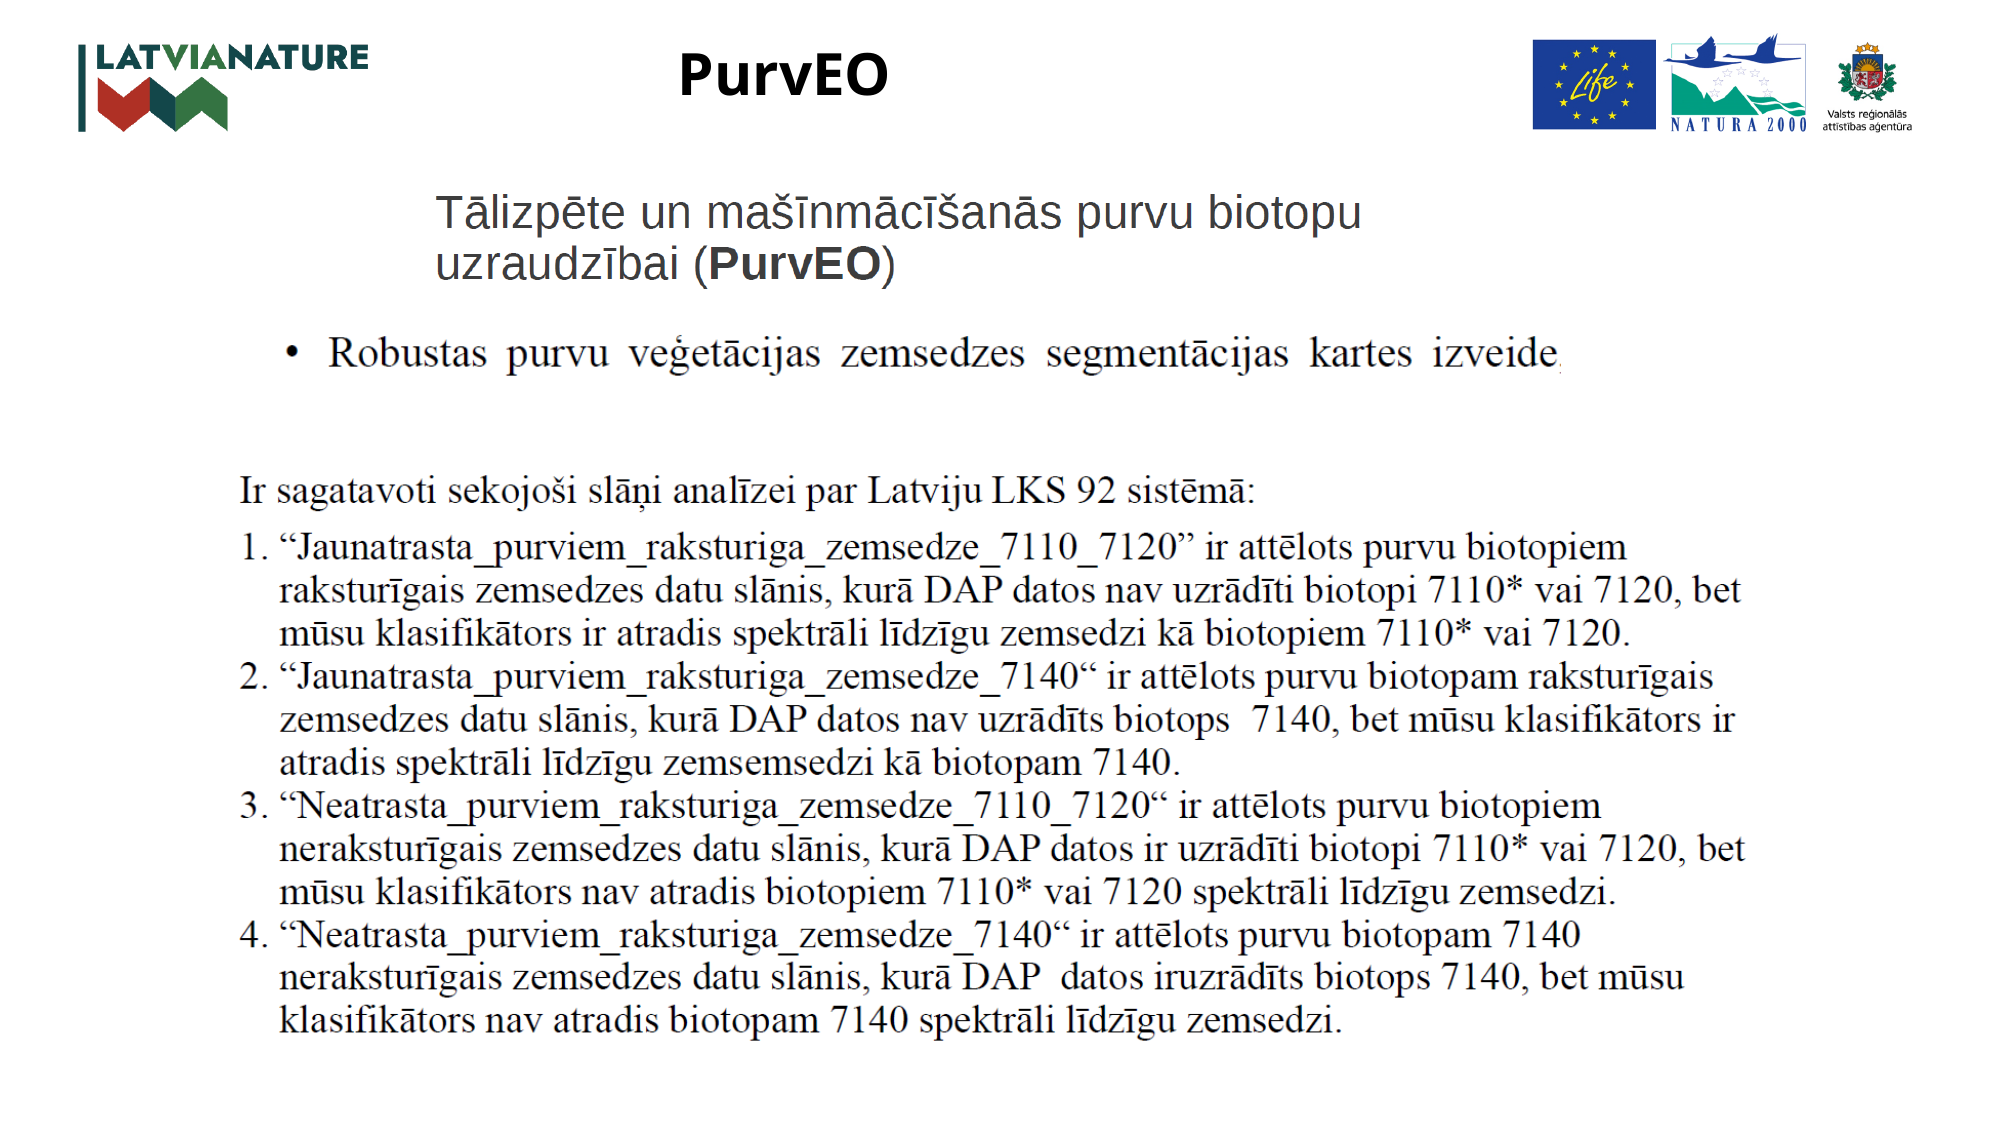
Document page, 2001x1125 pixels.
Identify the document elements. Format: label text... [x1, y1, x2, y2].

picture [229, 465, 1765, 1054]
text_box PurvEO [663, 24, 1206, 108]
picture [1528, 24, 1916, 137]
picture [263, 108, 1561, 387]
picture [66, 24, 391, 140]
